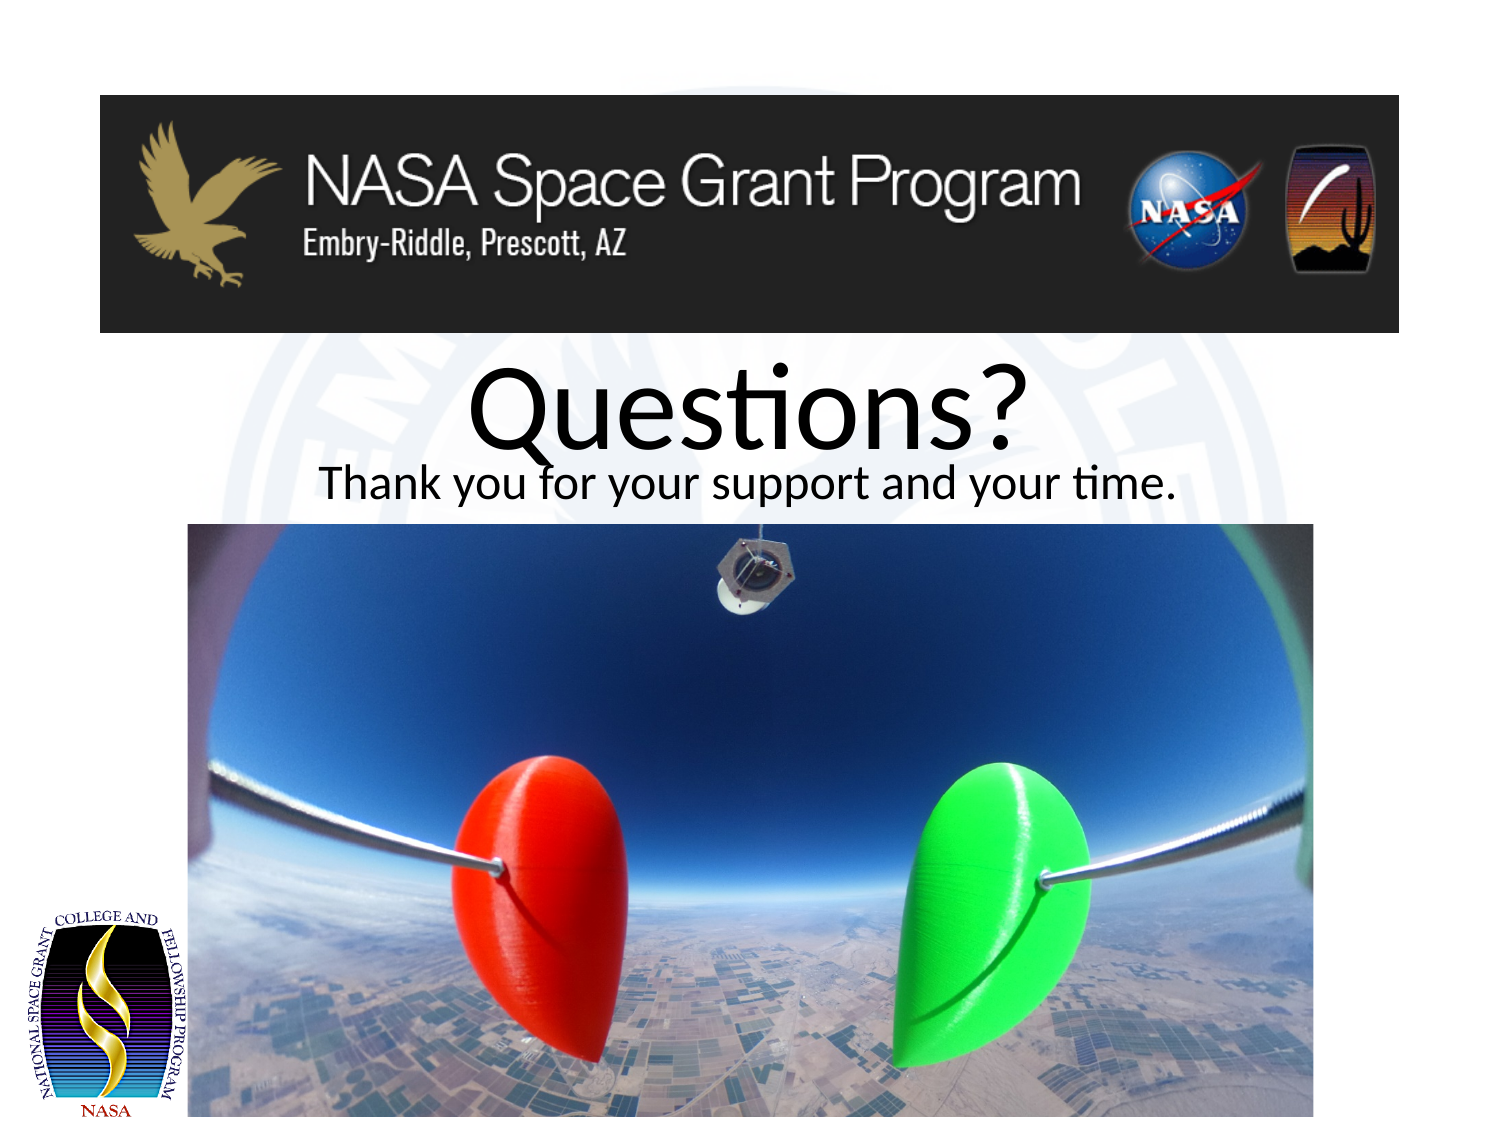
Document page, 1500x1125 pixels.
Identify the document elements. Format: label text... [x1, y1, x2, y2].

subtitle Thank you for your support and your time. [185, 448, 1311, 546]
picture [100, 95, 1399, 333]
picture [27, 910, 186, 1117]
title Questions? [112, 333, 1388, 485]
picture [187, 524, 1314, 1117]
